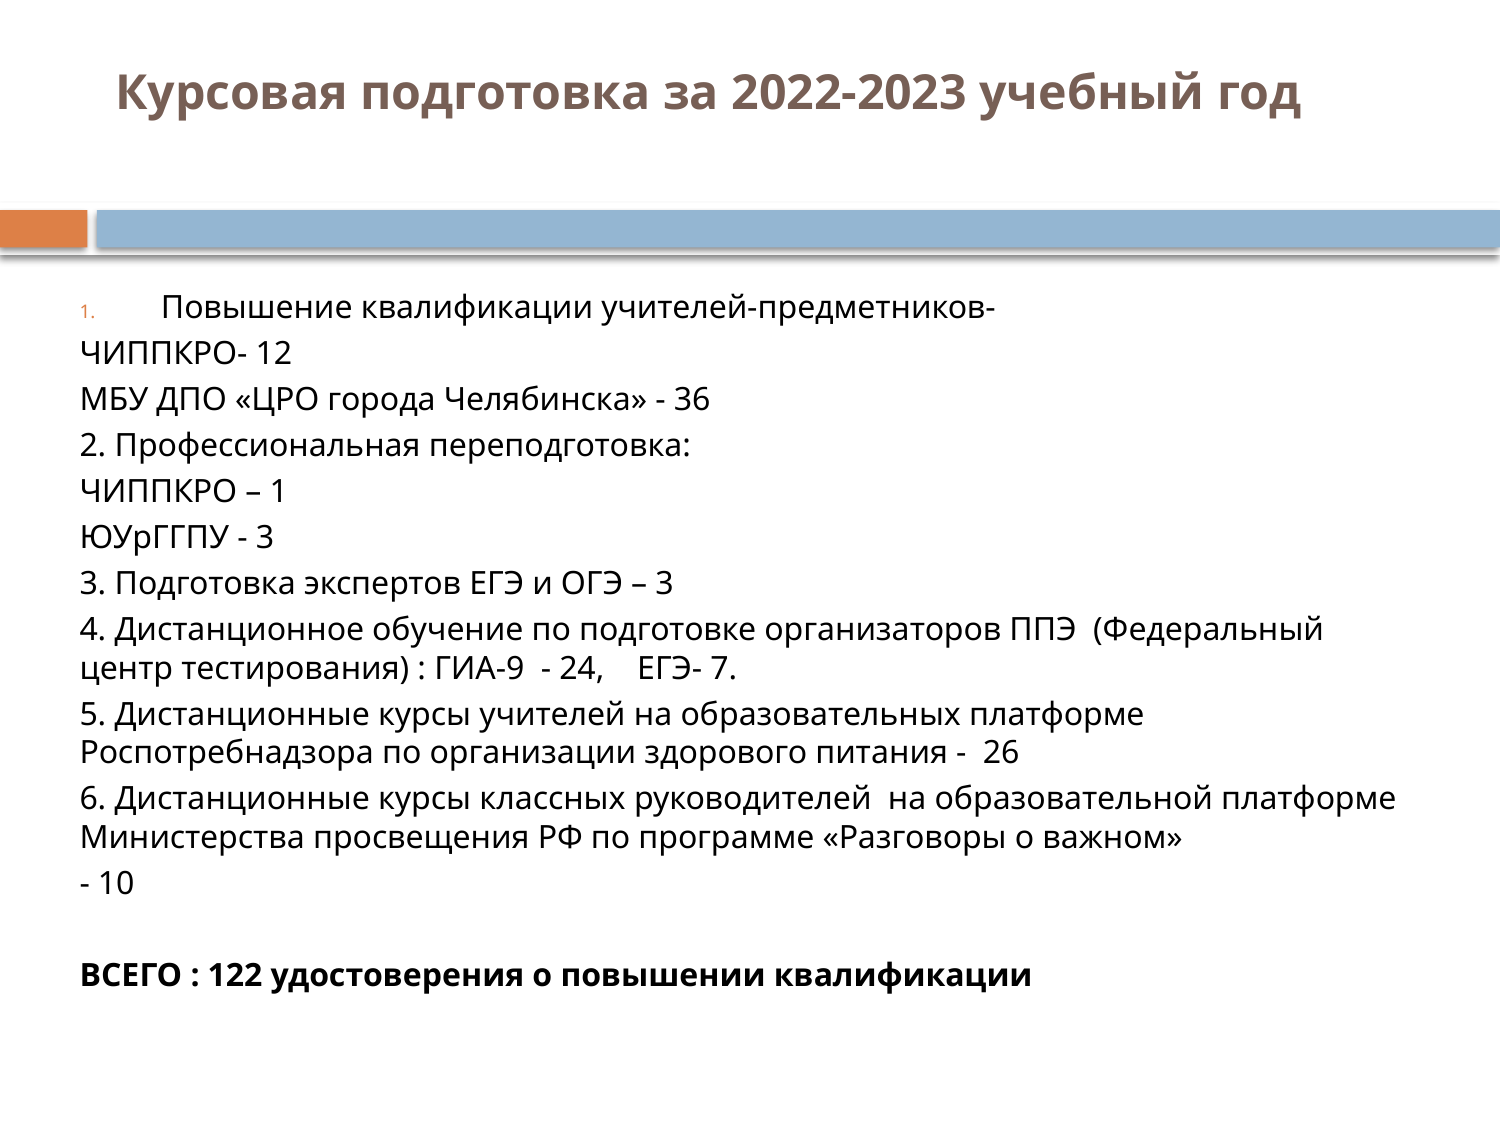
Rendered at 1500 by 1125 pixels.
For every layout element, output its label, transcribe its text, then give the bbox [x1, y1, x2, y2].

list Повышение квалификации учителей-предметников- ЧИППКРО- 12 МБУ ДПО «ЦРО города Челябинска» - 36 2. Профессиональная переподготовка: ЧИППКРО – 1 ЮУрГГПУ - 3 3. Подготовка экспертов ЕГЭ и ОГЭ – 3 4. Дистанционное обучение по подготовке организаторов ППЭ (Федеральный центр тестирования) : ГИА-9 - 24, ЕГЭ- 7. 5. Дистанционные курсы учителей на образовательных платформе Роспотребнадзора по организации здорового питания - 26 6. Дистанционные курсы классных руководителей на образовательной платформе Министерства просвещения РФ по программе «Разговоры о важном» - 10 ВСЕГО : 122 удостоверения о повышении квалификации [64, 278, 1415, 1022]
title Курсовая подготовка за 2022-2023 учебный год [100, 37, 1438, 200]
